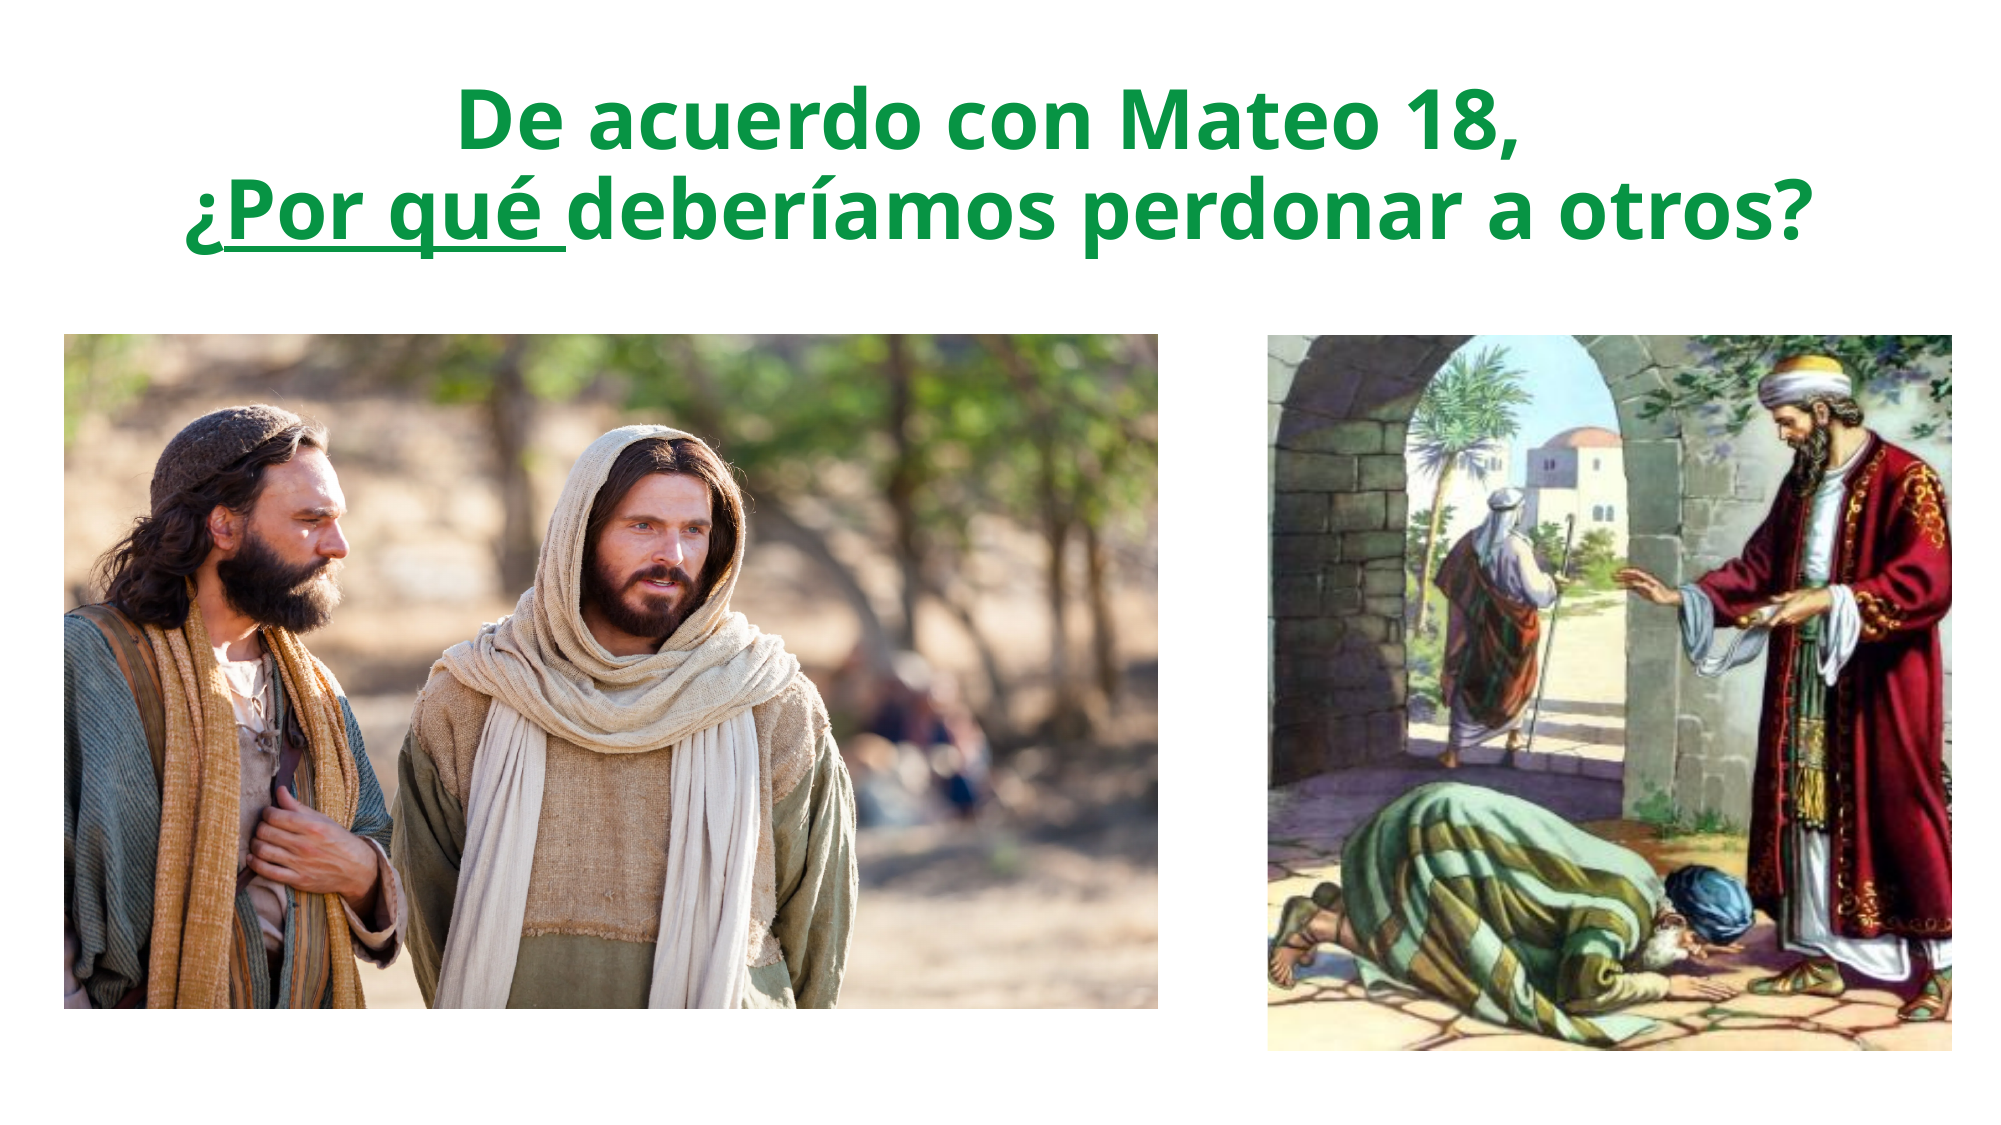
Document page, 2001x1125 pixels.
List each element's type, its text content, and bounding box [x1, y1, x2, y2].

title De acuerdo con Mateo 18, ¿Por qué deberíamos perdonar a otros? [0, 0, 2000, 335]
picture [64, 334, 1158, 1010]
picture [1267, 334, 1953, 1051]
